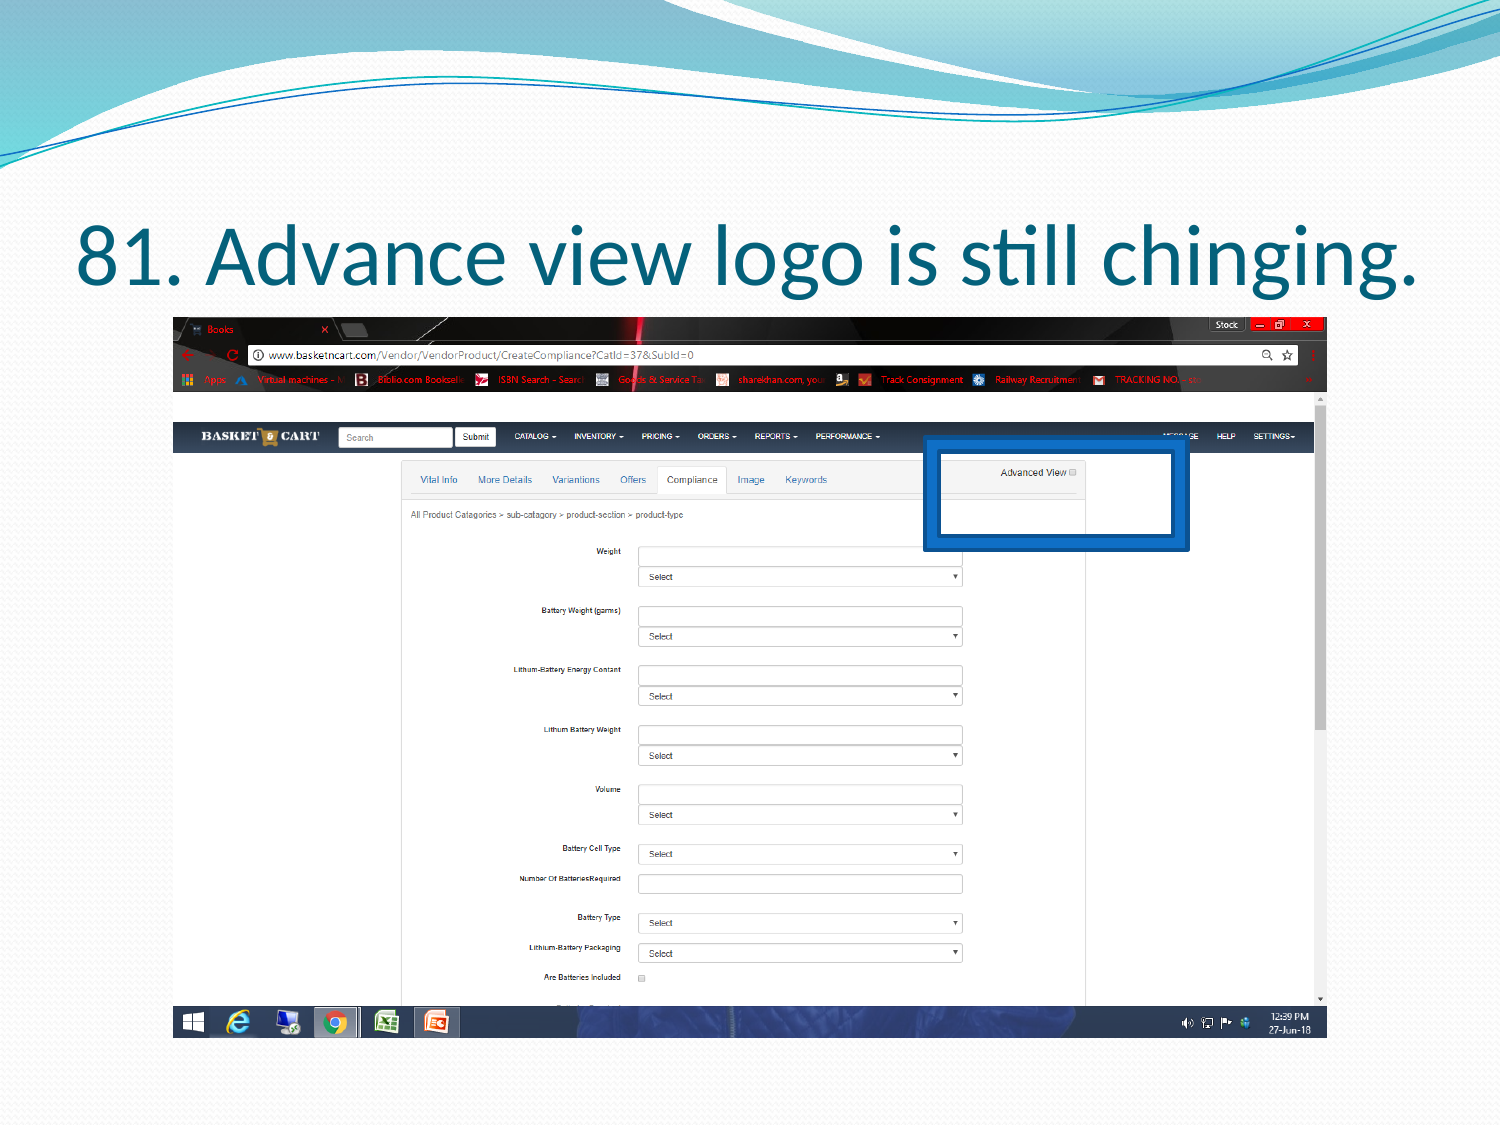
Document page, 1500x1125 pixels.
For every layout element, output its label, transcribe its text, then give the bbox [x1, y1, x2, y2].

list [173, 317, 1327, 1038]
title 81. Advance view logo is still chinging. [75, 115, 1425, 303]
